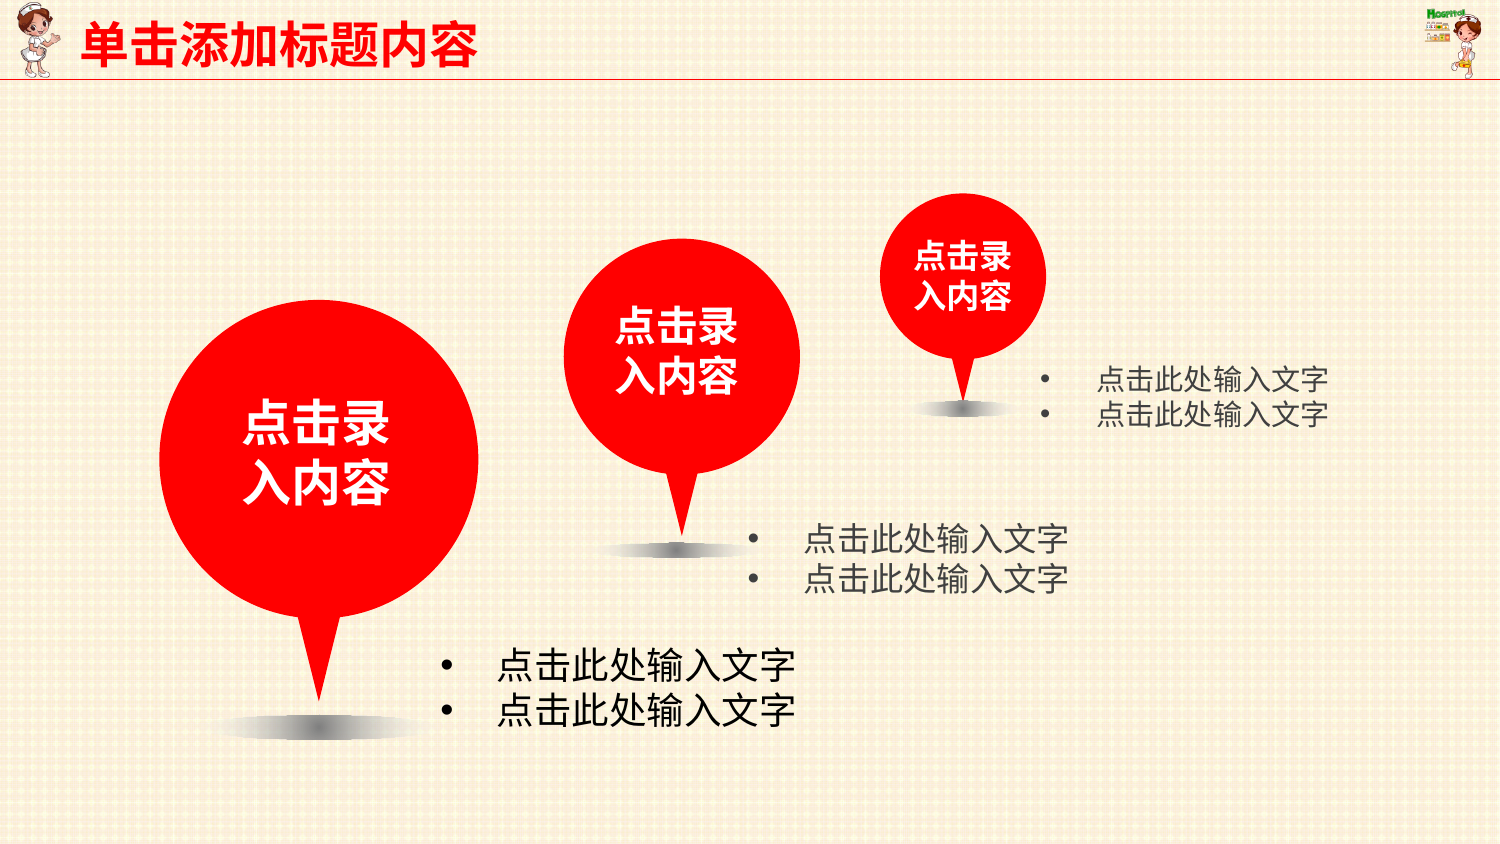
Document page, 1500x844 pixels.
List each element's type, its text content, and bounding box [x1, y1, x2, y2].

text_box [879, 193, 1047, 417]
text_box 点击此处输入文字 点击此处输入文字 [1025, 353, 1346, 439]
picture [0, 0, 1500, 844]
text_box 单击添加标题内容 [64, 6, 657, 81]
text_box 点击此处输入文字 点击此处输入文字 [732, 511, 1085, 606]
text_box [159, 299, 479, 740]
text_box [563, 238, 801, 559]
text_box 点击此处输入文字 点击此处输入文字 [482, 634, 812, 740]
